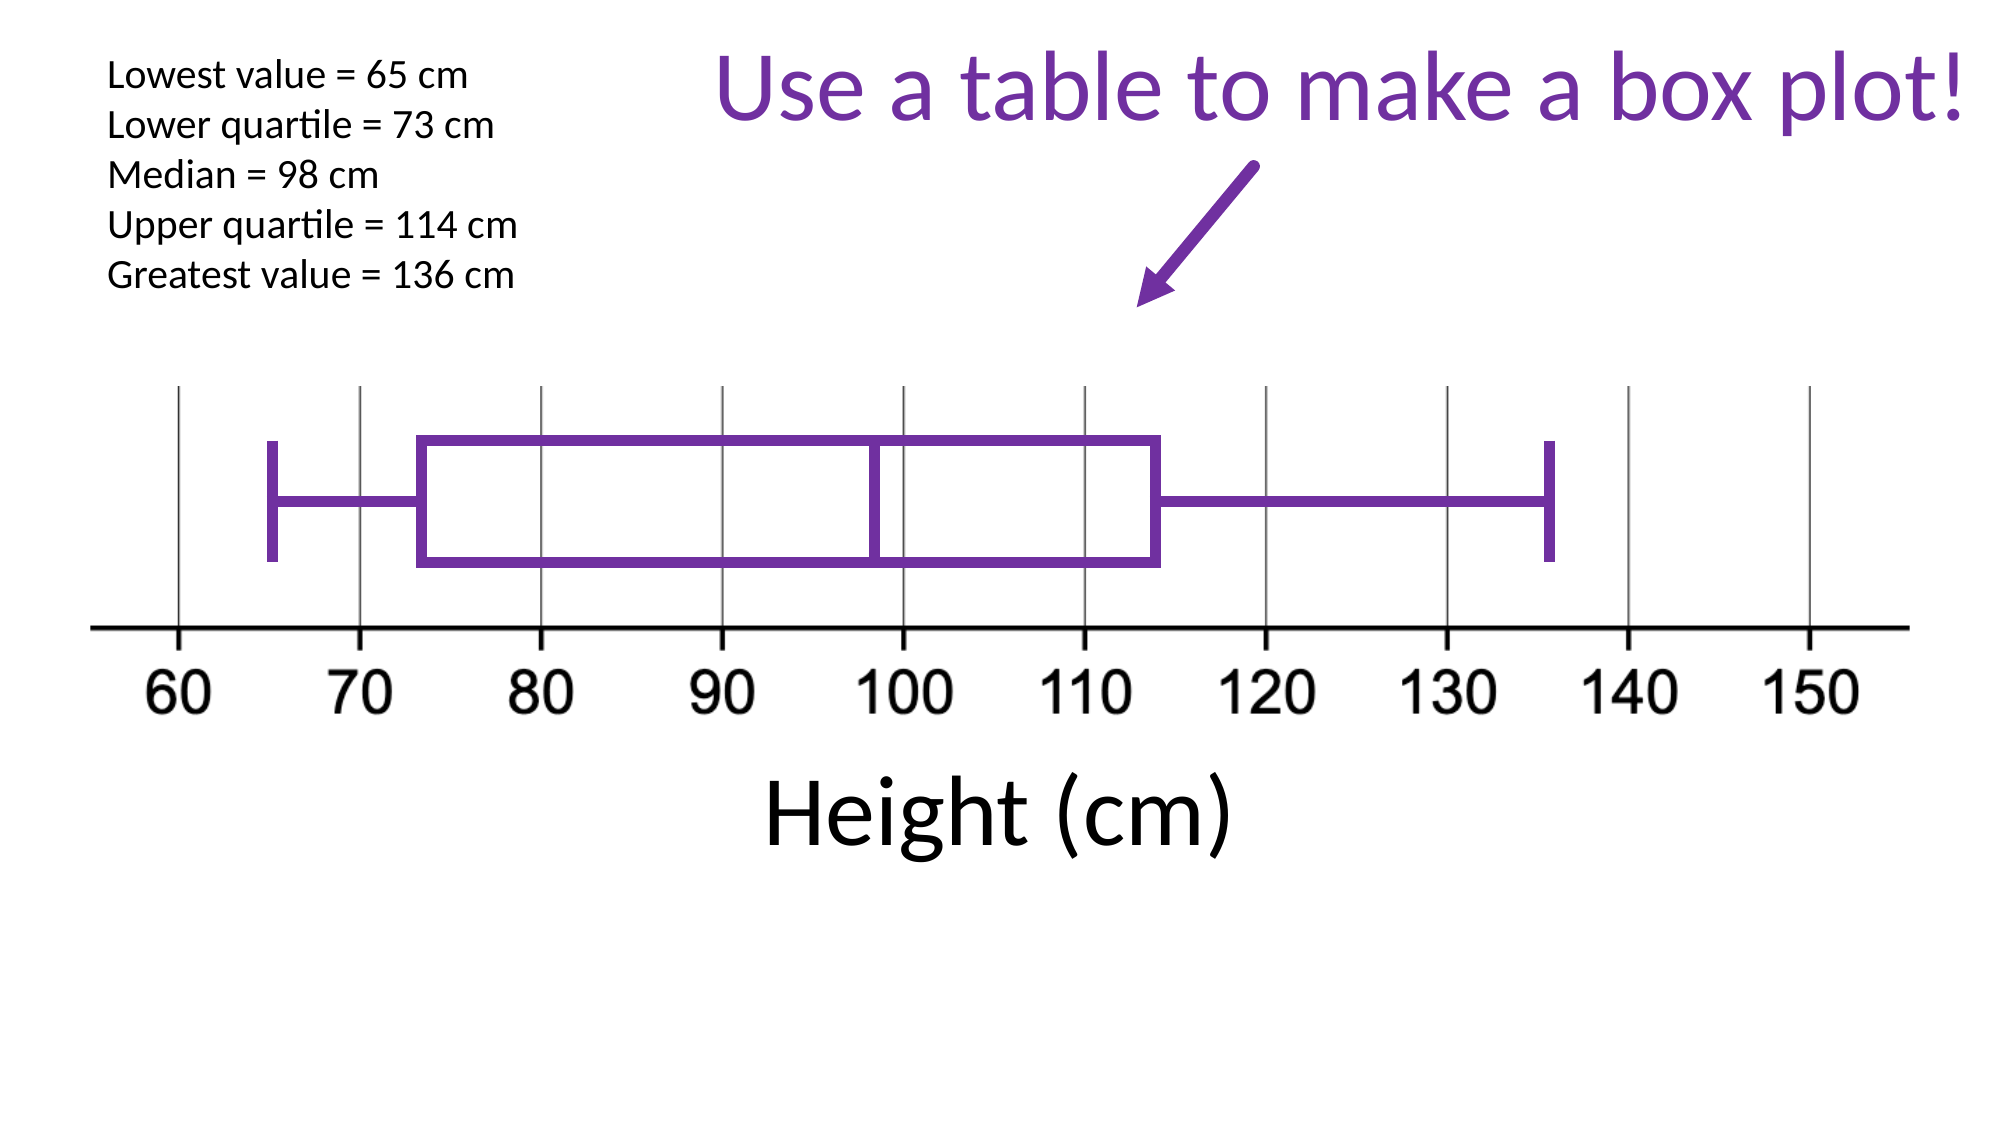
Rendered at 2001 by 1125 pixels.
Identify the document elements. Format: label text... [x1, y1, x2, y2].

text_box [1136, 166, 1254, 308]
text_box Lowest value = 65 cm Lower quartile = 73 cm Median = 98 cm Upper quartile = 114 cm Greatest value = 136 cm [92, 39, 534, 305]
picture [90, 386, 1910, 739]
text_box Use a table to make a box plot! [692, 13, 1993, 149]
text_box Height (cm) [748, 739, 1251, 873]
